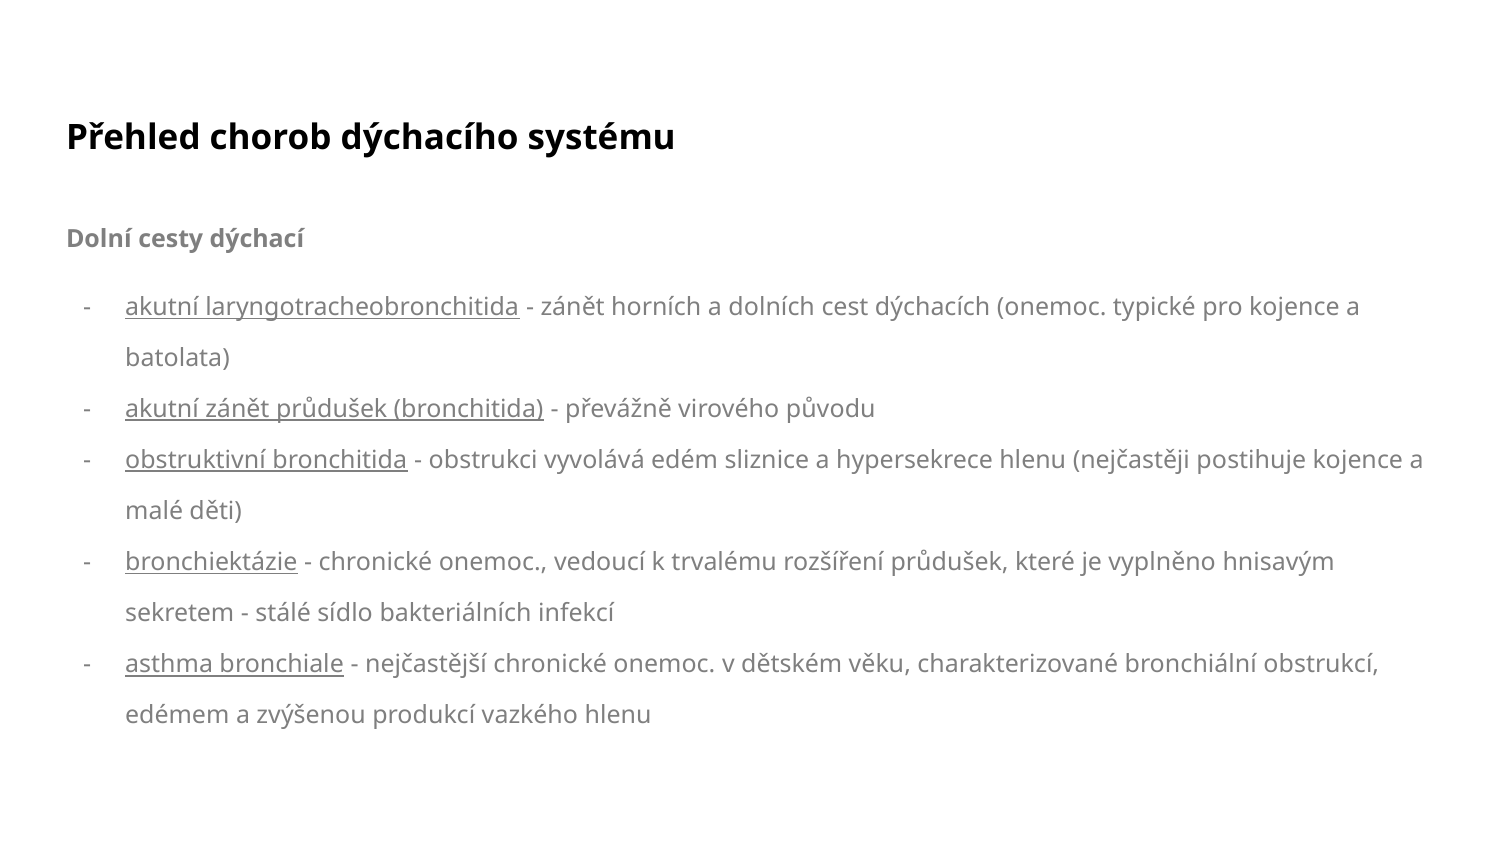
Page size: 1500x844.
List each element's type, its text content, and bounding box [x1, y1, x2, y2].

list Dolní cesty dýchací akutní laryngotracheobronchitida - zánět horních a dolních cest dýchacích (onemoc. typické pro kojence a batolata) akutní zánět průdušek (bronchitida) - převážně virového původu obstruktivní bronchitida - obstrukci vyvolává edém sliznice a hypersekrece hlenu (nejčastěji postihuje kojence a malé děti) bronchiektázie - chronické onemoc., vedoucí k trvalému rozšíření průdušek, které je vyplněno hnisavým sekretem - stálé sídlo bakteriálních infekcí asthma bronchiale - nejčastější chronické onemoc. v dětském věku, charakterizované bronchiální obstrukcí, edémem a zvýšenou produkcí vazkého hlenu [51, 189, 1449, 750]
title Přehled chorob dýchacího systému [51, 72, 1449, 176]
